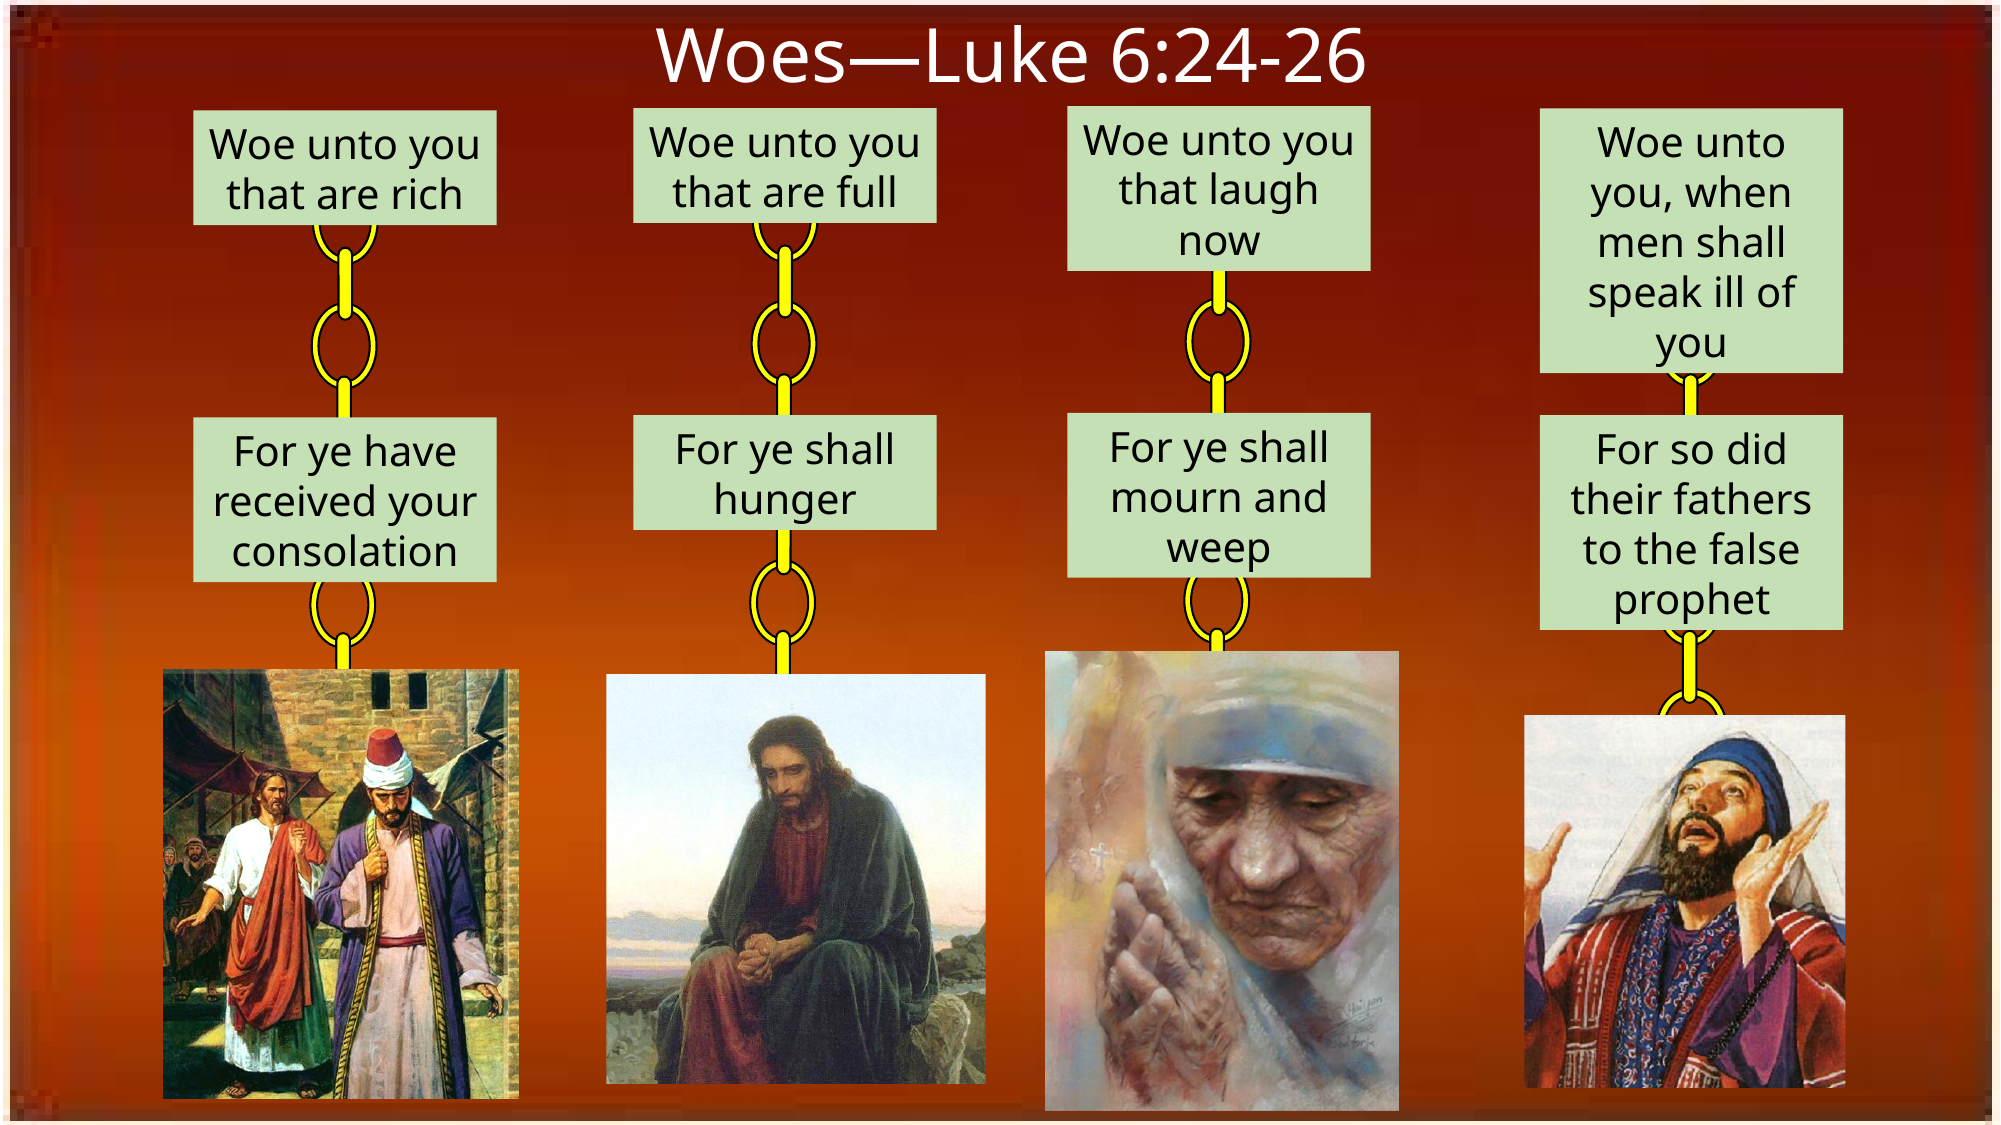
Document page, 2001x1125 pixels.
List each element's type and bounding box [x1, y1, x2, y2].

text_box [163, 110, 519, 1099]
text_box [1045, 105, 1399, 1111]
text_box [606, 108, 986, 1084]
picture [3, 0, 2000, 1125]
text_box [1524, 108, 1846, 1088]
